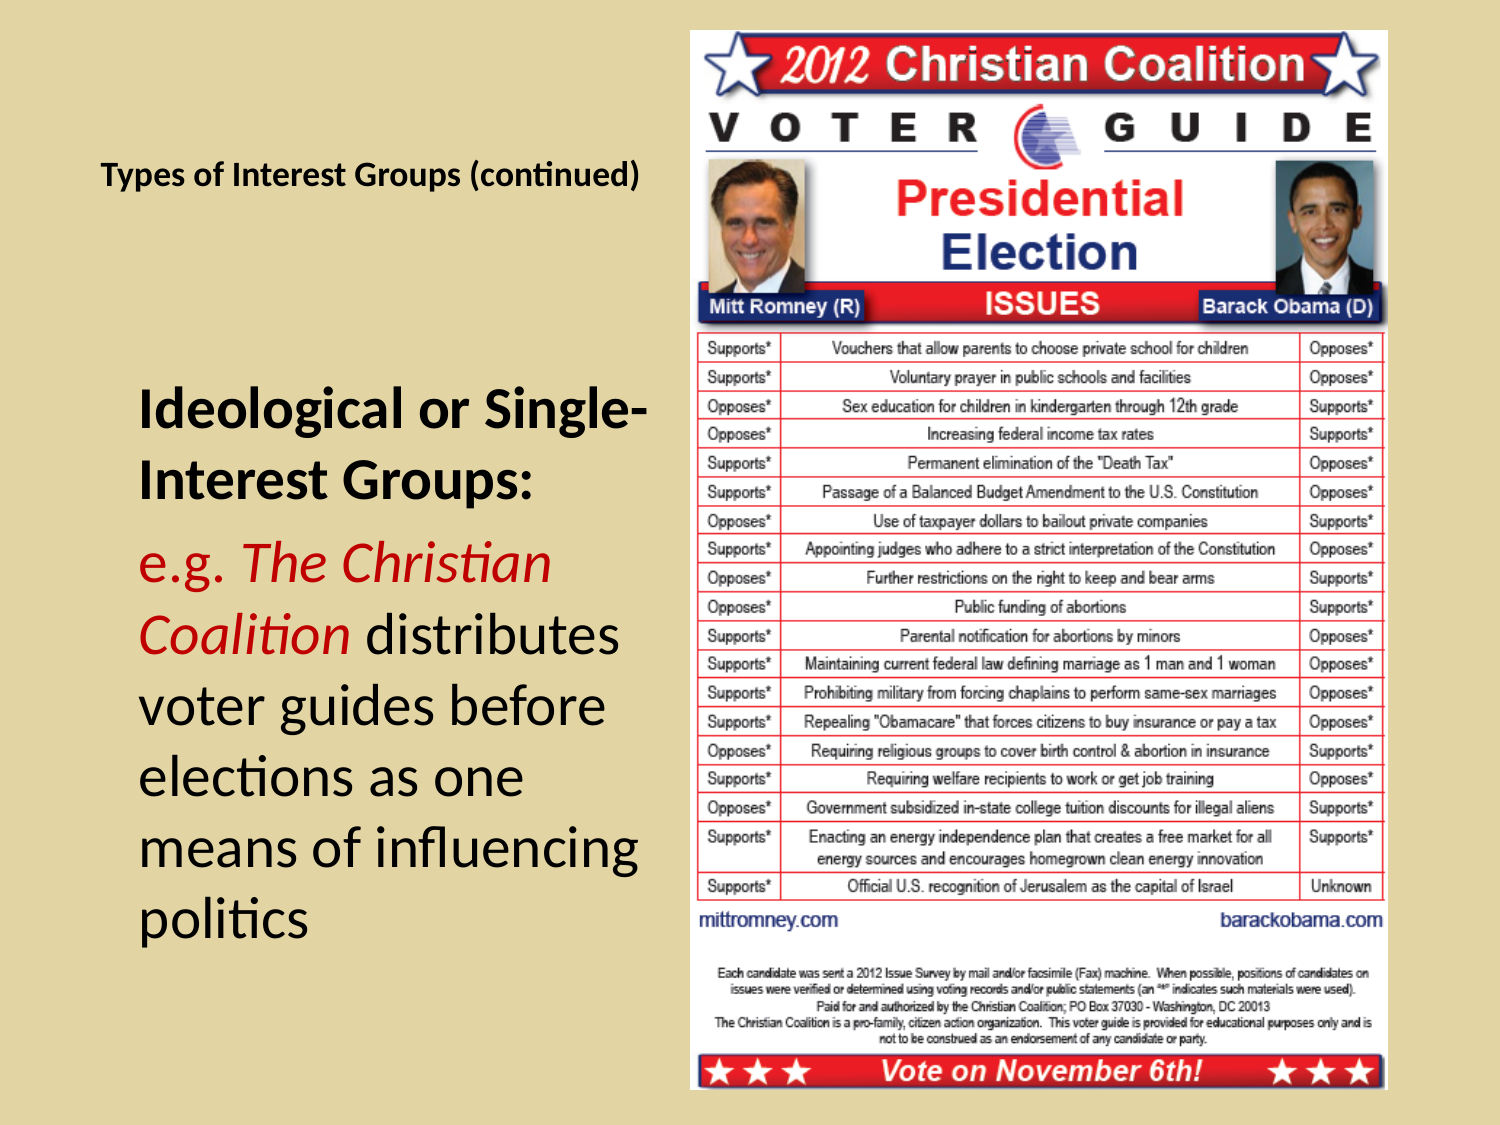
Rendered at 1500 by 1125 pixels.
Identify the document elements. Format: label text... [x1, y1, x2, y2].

title Types of Interest Groups (continued) [75, 42, 668, 303]
list Ideological or Single-Interest Groups: e.g. The Christian Coalition distributes voter guides before elections as one means of influencing politics [123, 361, 669, 1005]
picture [690, 30, 1389, 1090]
